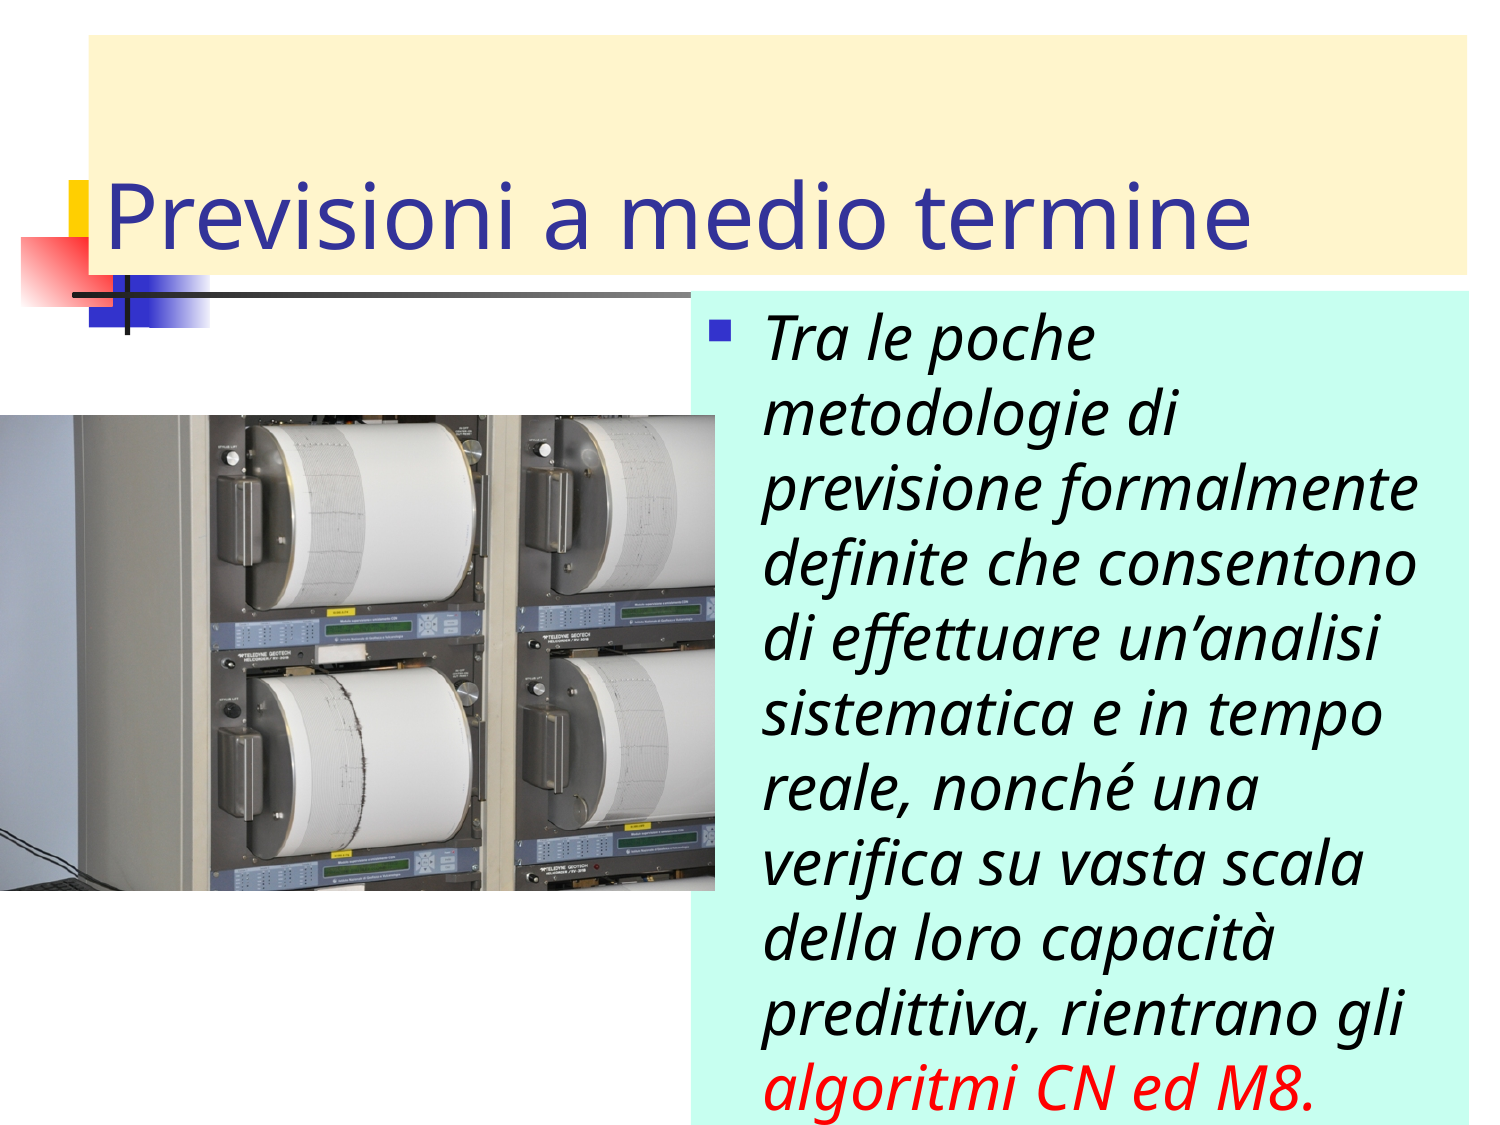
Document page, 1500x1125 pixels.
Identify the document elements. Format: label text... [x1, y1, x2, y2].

list Tra le poche metodologie di previsione formalmente definite che consentono di effettuare un’analisi sistematica e in tempo reale, nonché una verifica su vasta scala della loro capacità predittiva, rientrano gli algoritmi CN ed M8. [690, 290, 1470, 1125]
picture [0, 415, 715, 891]
title Previsioni a medio termine [88, 34, 1468, 276]
